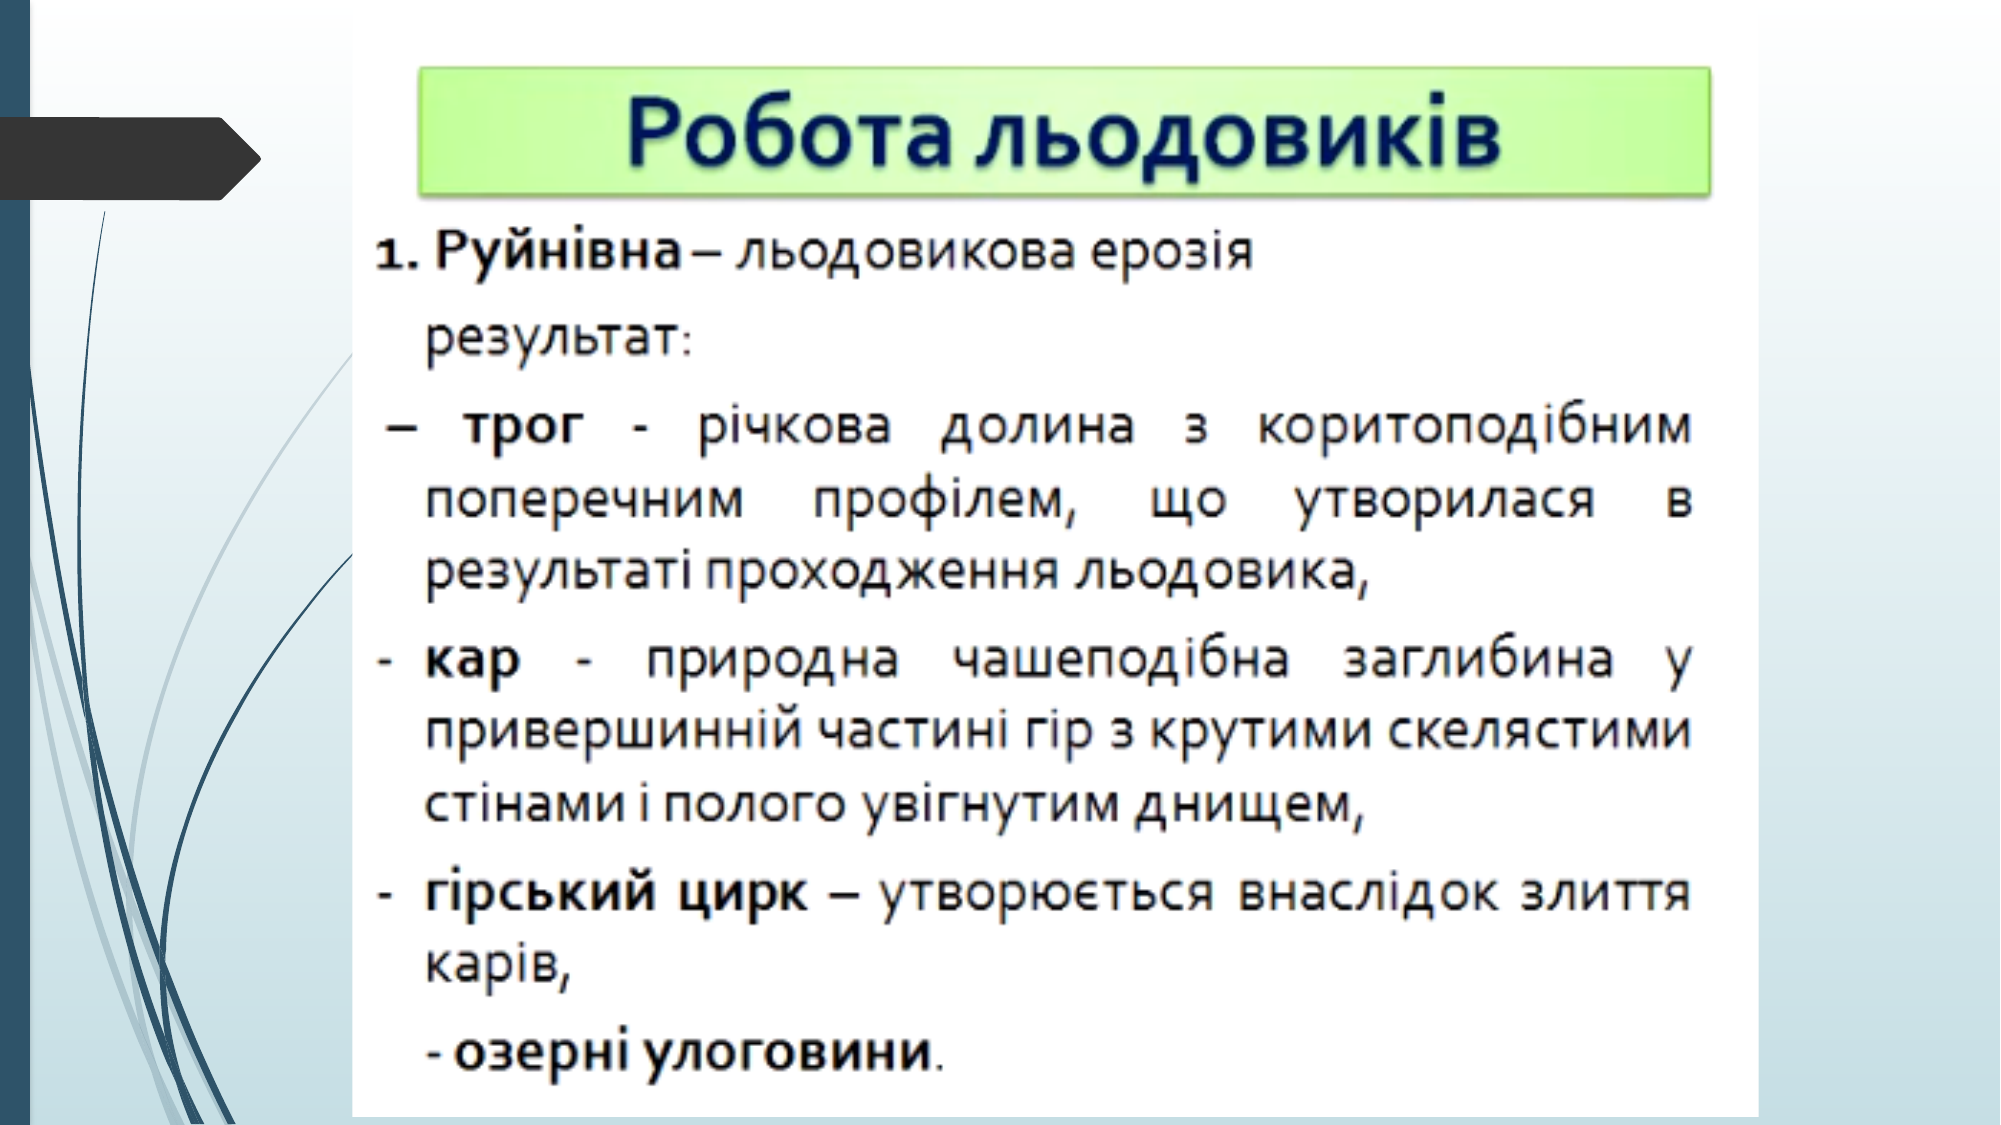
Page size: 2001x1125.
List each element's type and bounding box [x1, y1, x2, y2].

picture [352, 0, 1759, 1117]
